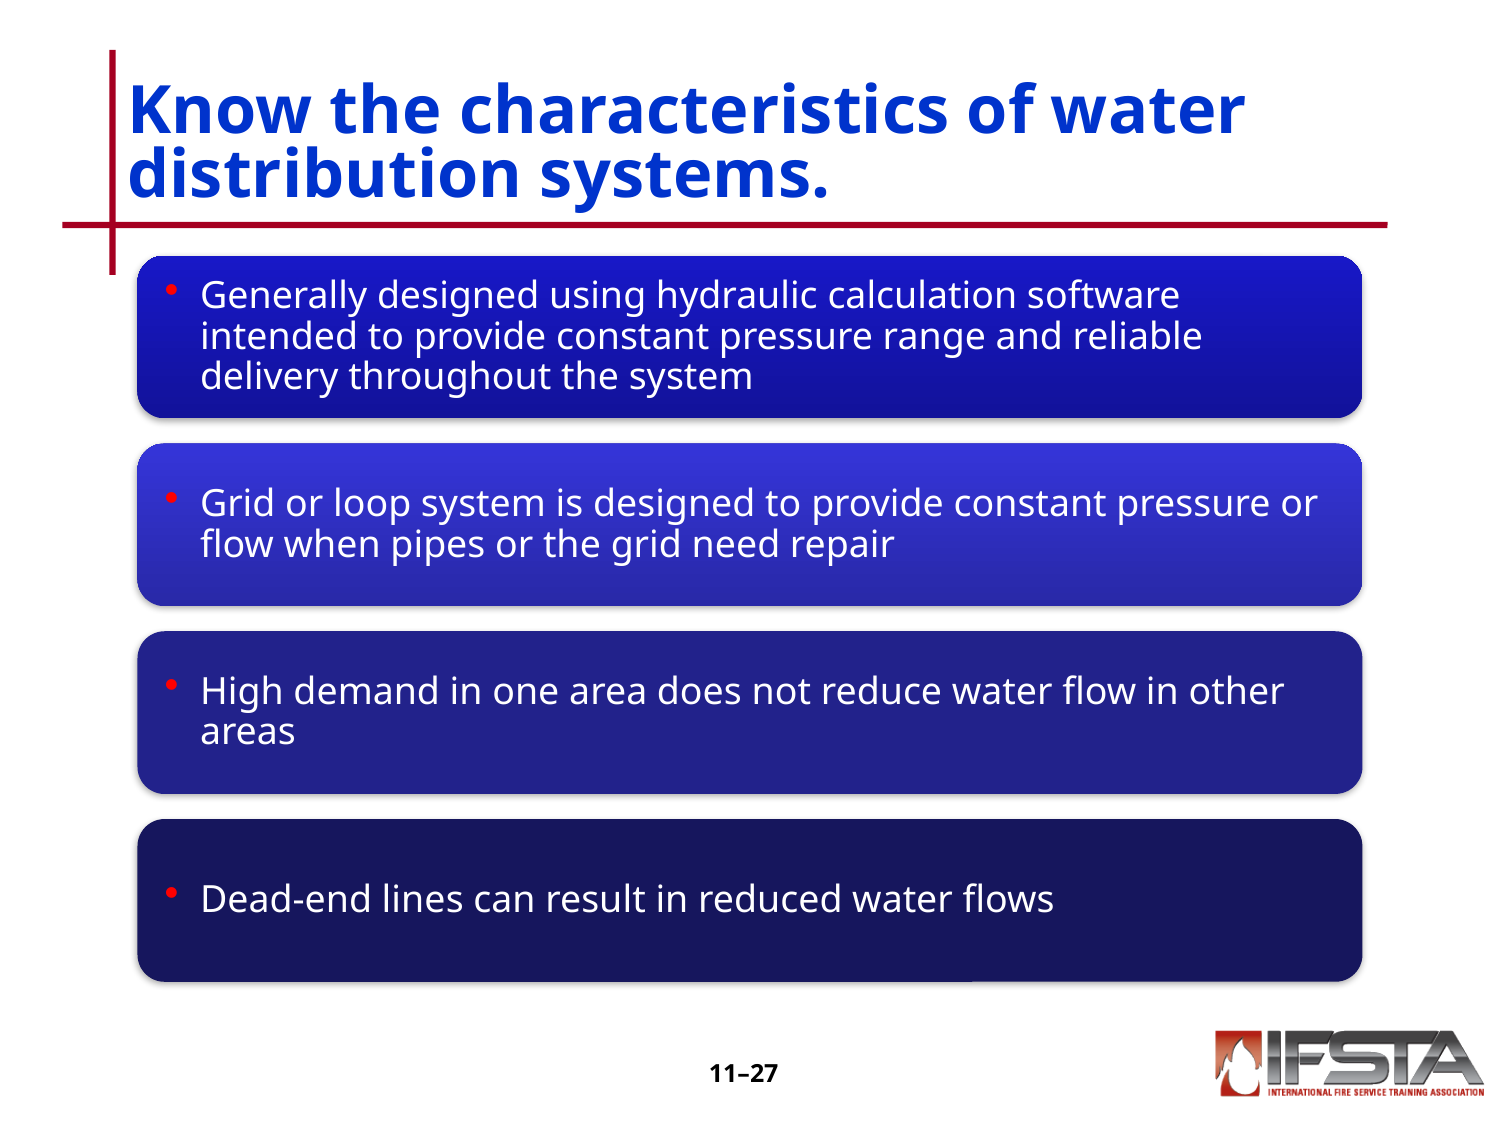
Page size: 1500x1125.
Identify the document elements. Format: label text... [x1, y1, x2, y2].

slide_number 11–26 [587, 1050, 900, 1125]
picture [1215, 1030, 1485, 1099]
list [137, 249, 1363, 988]
title Know the characteristics of water distribution systems. [112, 75, 1388, 225]
